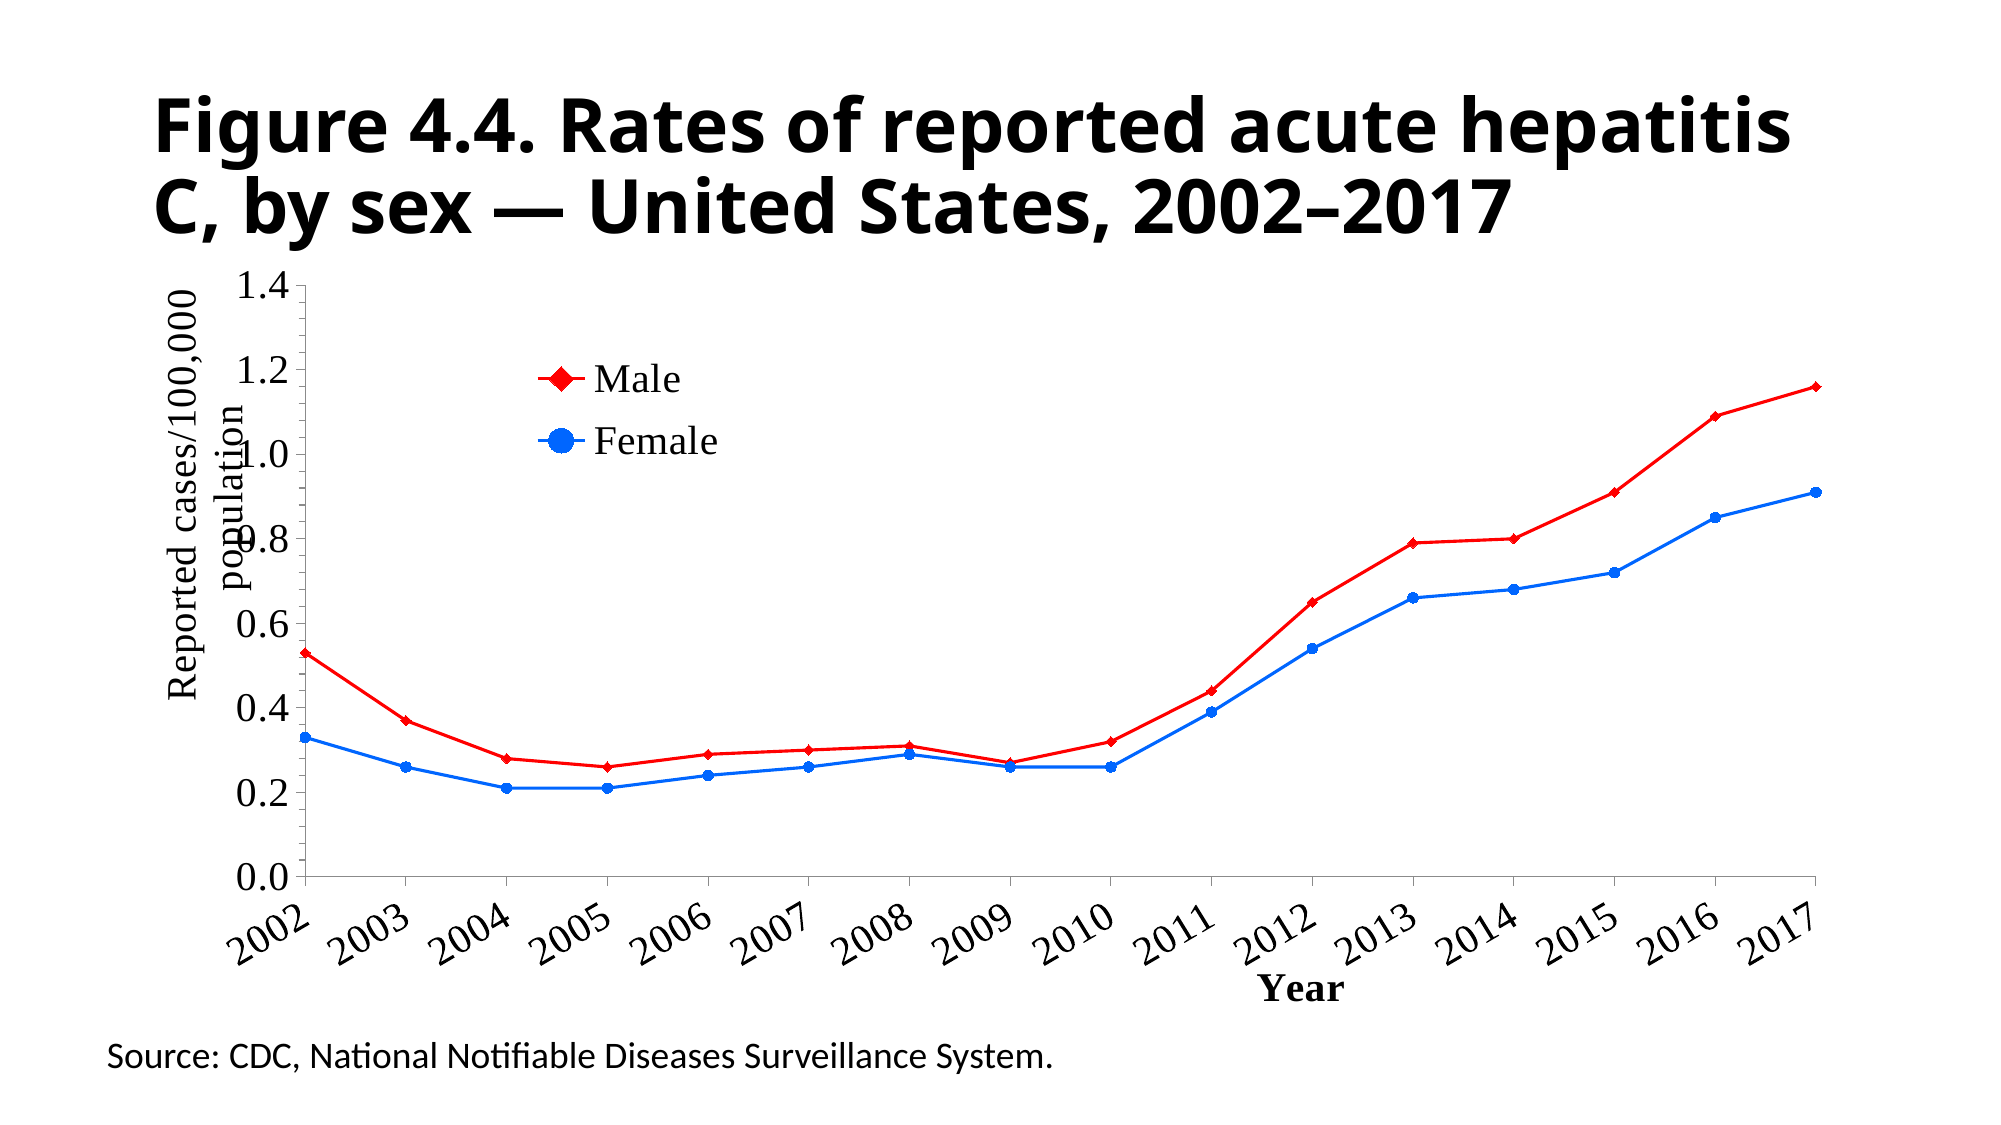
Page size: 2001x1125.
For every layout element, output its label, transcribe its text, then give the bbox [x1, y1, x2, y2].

text_box Source: CDC, National Notifiable Diseases Surveillance System. [92, 1023, 1705, 1084]
chart [137, 252, 1863, 1024]
title Figure 4.4. Rates of reported acute hepatitis C, by sex — United States, 2002–2017 [137, 59, 1863, 252]
